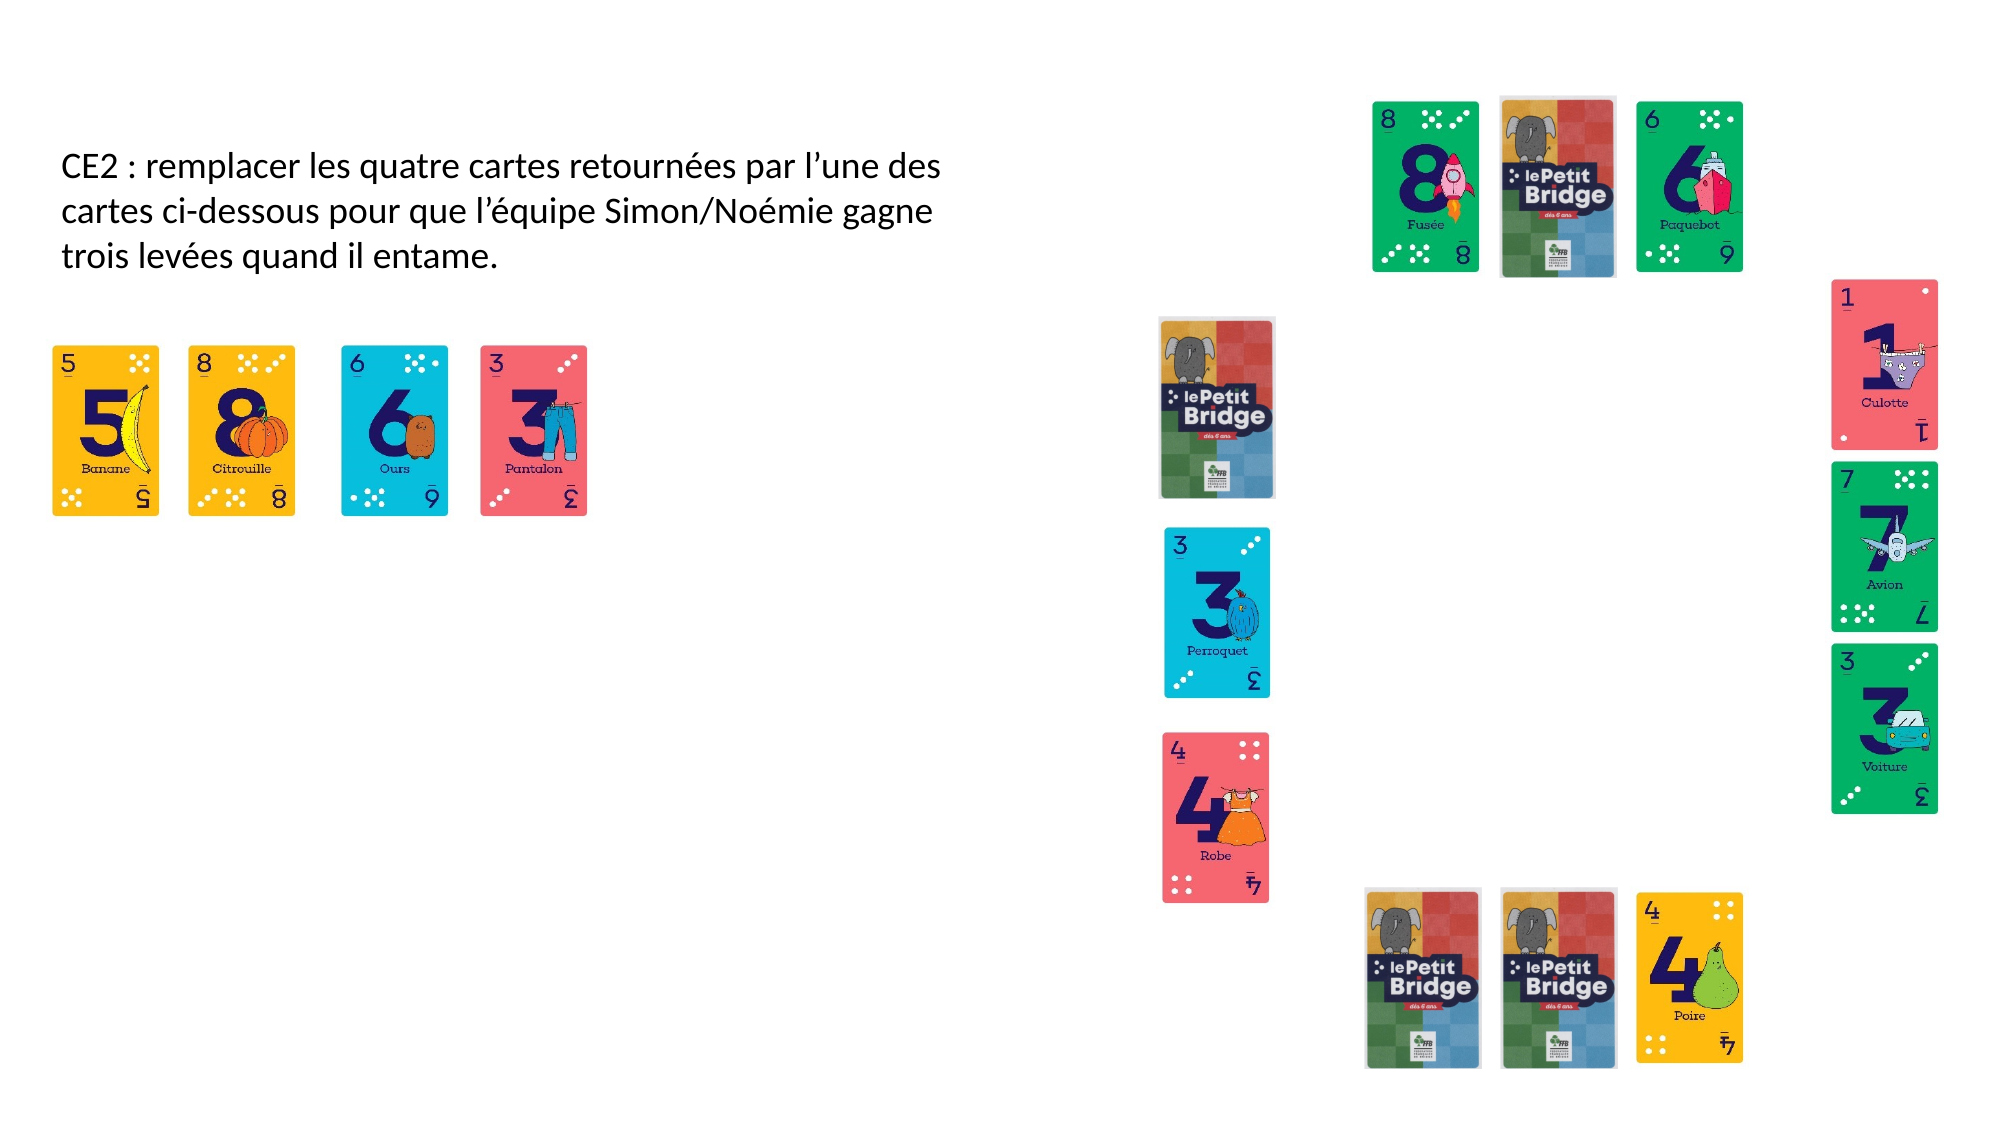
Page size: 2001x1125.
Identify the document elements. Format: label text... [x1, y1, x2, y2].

picture [335, 339, 454, 522]
picture [1499, 887, 1618, 1069]
picture [1157, 316, 1276, 499]
picture [1366, 95, 1485, 278]
picture [182, 339, 301, 522]
picture [1825, 273, 1944, 821]
picture [1157, 521, 1276, 704]
text_box CE2 : remplacer les quatre cartes retournées par l’une des cartes ci-dessous pour que l’équipe Simon/Noémie gagne trois levées quand il entame. [46, 133, 1026, 284]
picture [1364, 887, 1482, 1069]
picture [474, 339, 593, 522]
picture [46, 339, 165, 522]
picture [1498, 95, 1617, 278]
picture [1630, 886, 1749, 1070]
picture [1156, 726, 1275, 909]
picture [1630, 95, 1749, 278]
